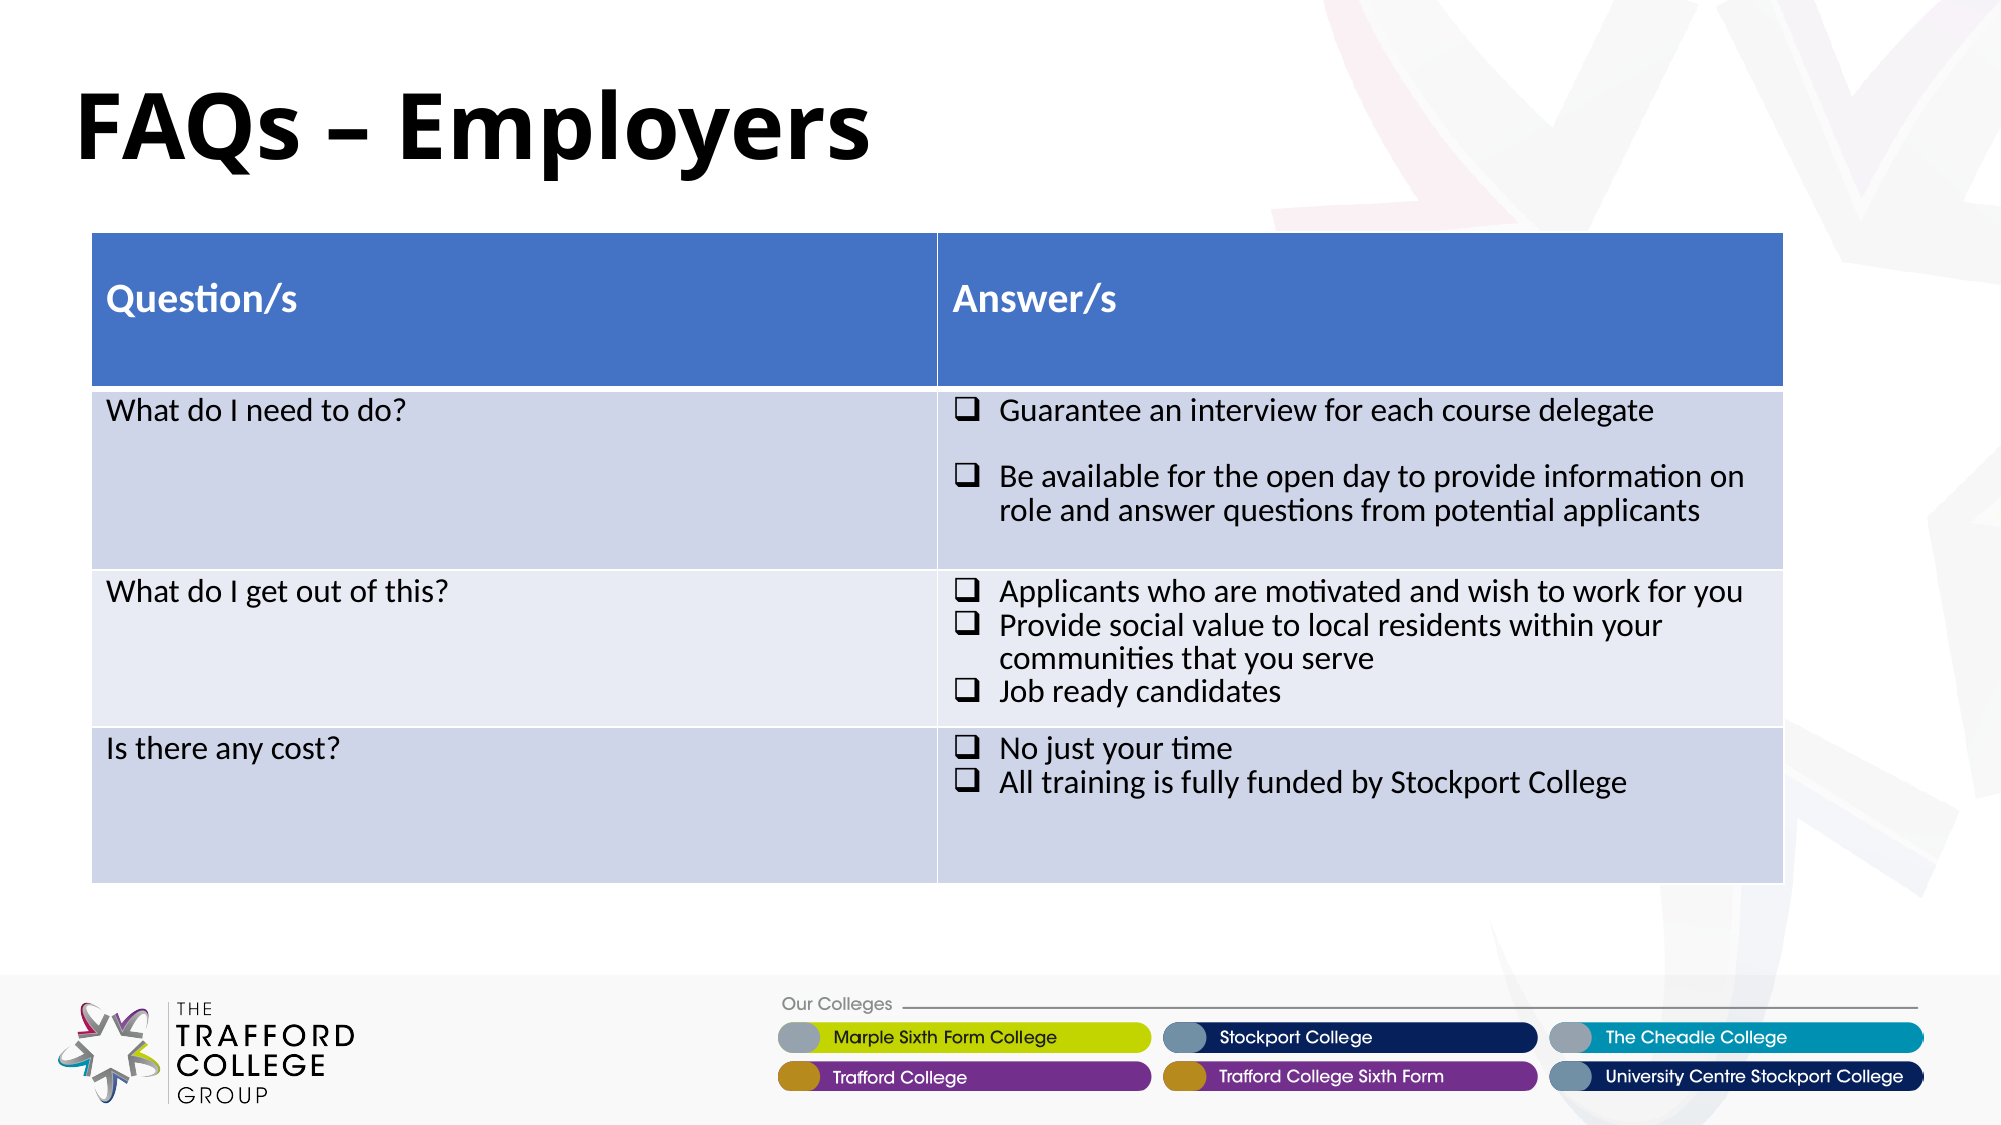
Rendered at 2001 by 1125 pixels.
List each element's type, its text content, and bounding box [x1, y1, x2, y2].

table_cell What do I need to do? [92, 392, 937, 569]
table_cell No just your time All training is fully funded by Stockport College [938, 728, 1783, 883]
table_cell What do I get out of this? [92, 571, 937, 726]
picture [778, 997, 1924, 1091]
picture [1706, 1036, 1714, 1041]
picture [1663, 1036, 1679, 1042]
table_header Answer/s [938, 233, 1783, 386]
table_cell Is there any cost? [92, 728, 937, 883]
picture [1607, 1031, 1613, 1043]
table_header Question/s [92, 233, 937, 386]
picture [1778, 1036, 1786, 1041]
picture [1626, 1036, 1634, 1041]
table_cell Guarantee an interview for each course delegate Be available for the open day to provide information on role and answer questions from potential applicants [938, 392, 1783, 569]
title FAQs – Employers [58, 59, 1922, 200]
table_cell Applicants who are motivated and wish to work for you Provide social value to local residents within your communities that you serve Job ready candidates [938, 571, 1783, 726]
picture [1681, 1035, 1687, 1043]
picture [1754, 1036, 1767, 1041]
picture [58, 1002, 354, 1104]
